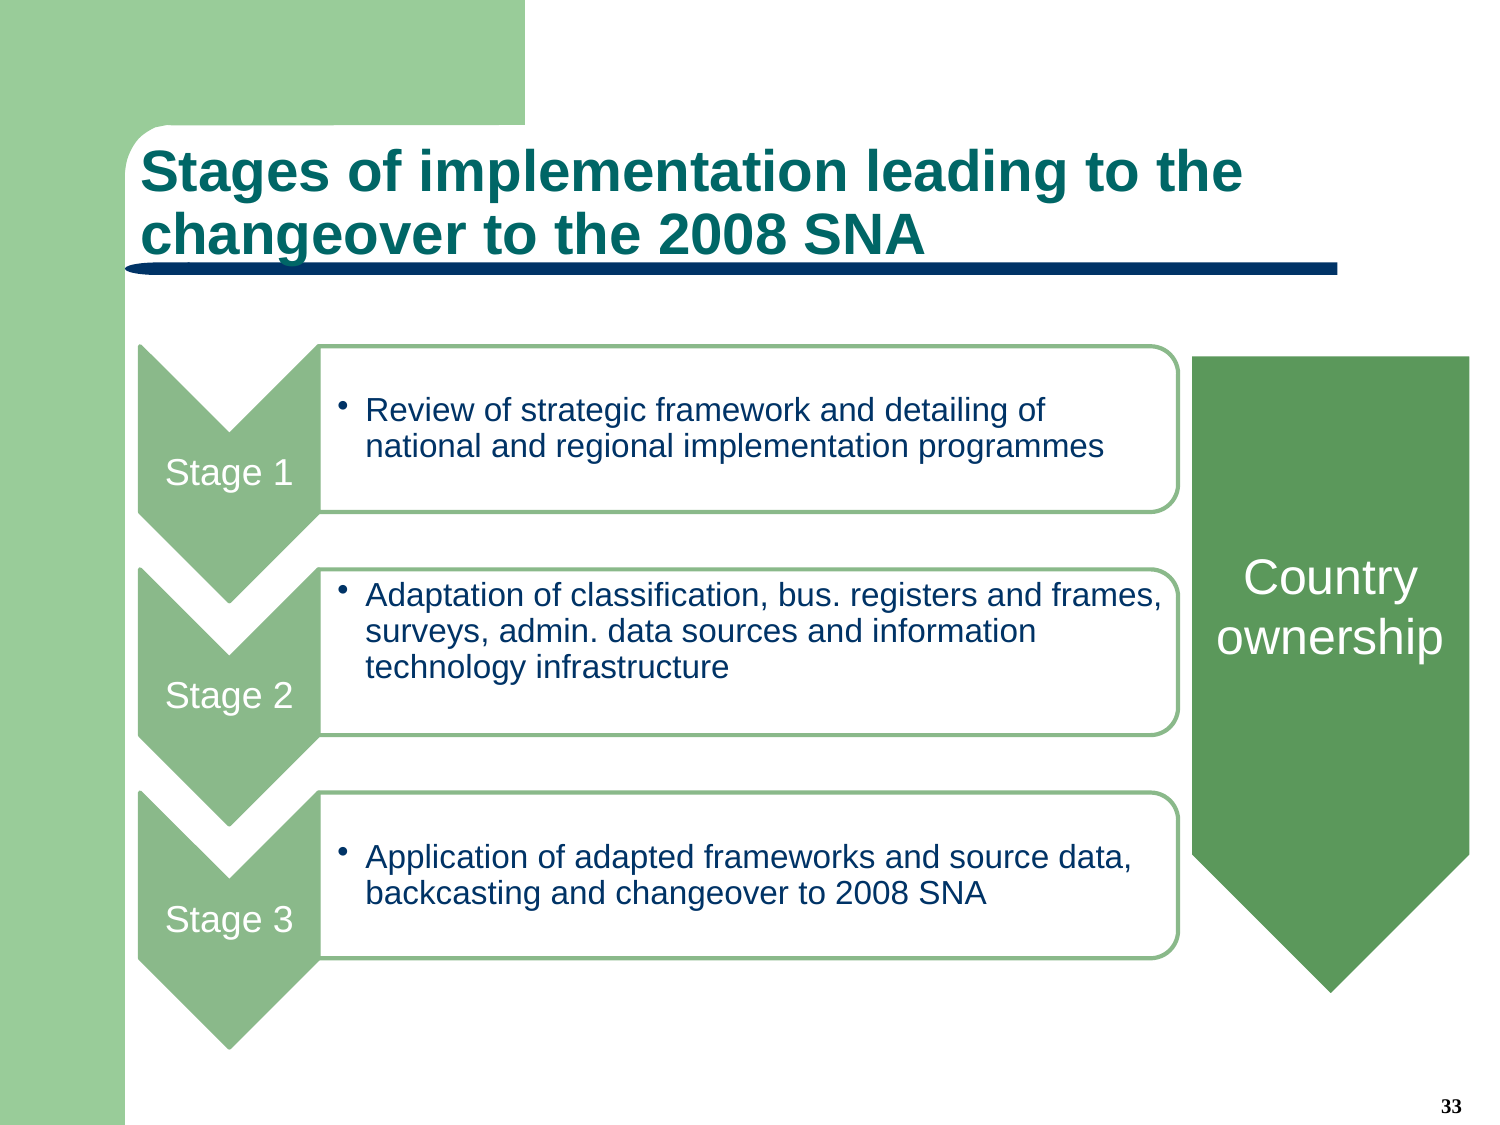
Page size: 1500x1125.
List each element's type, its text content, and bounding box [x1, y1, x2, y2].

slide_number 33 [1403, 1074, 1500, 1125]
title Stages of implementation leading to the changeover to the 2008 SNA [125, 86, 1425, 275]
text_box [139, 345, 1179, 1049]
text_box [1009, 534, 1500, 817]
